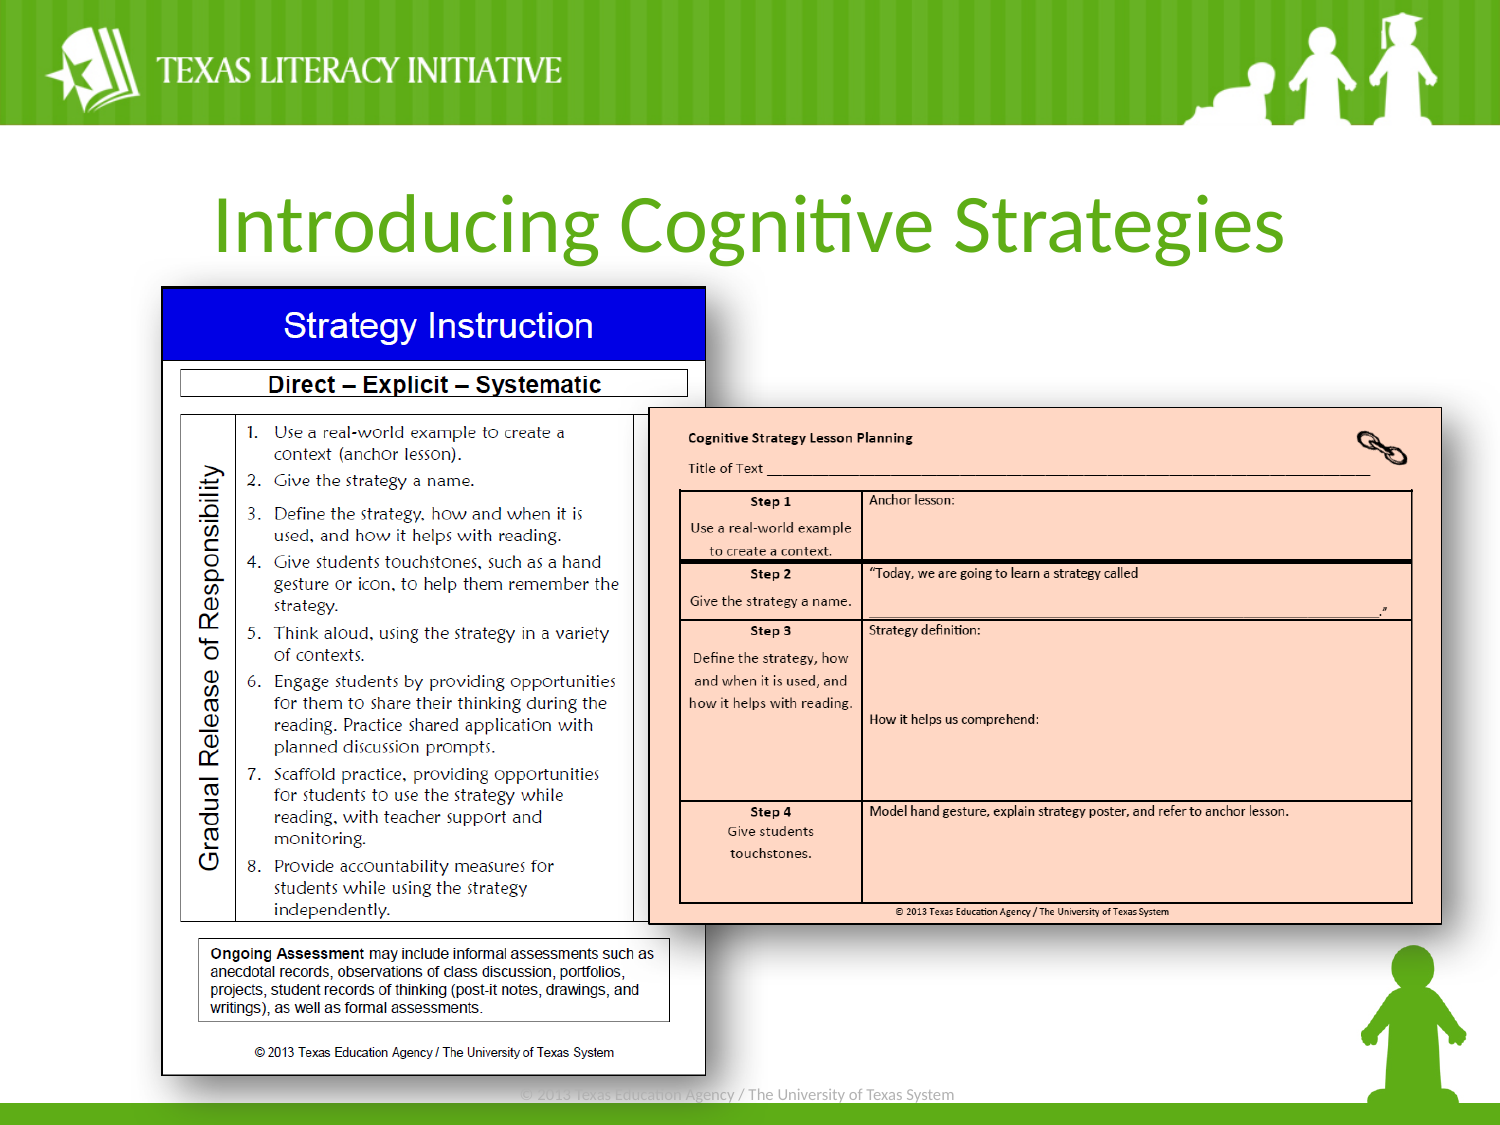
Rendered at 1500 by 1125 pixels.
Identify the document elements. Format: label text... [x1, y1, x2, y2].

footer © 2013 Texas Education Agency / The University of Texas System [312, 1074, 1163, 1113]
title Introducing Cognitive Strategies [75, 155, 1425, 282]
picture [0, 0, 1500, 135]
picture [0, 287, 1500, 1125]
